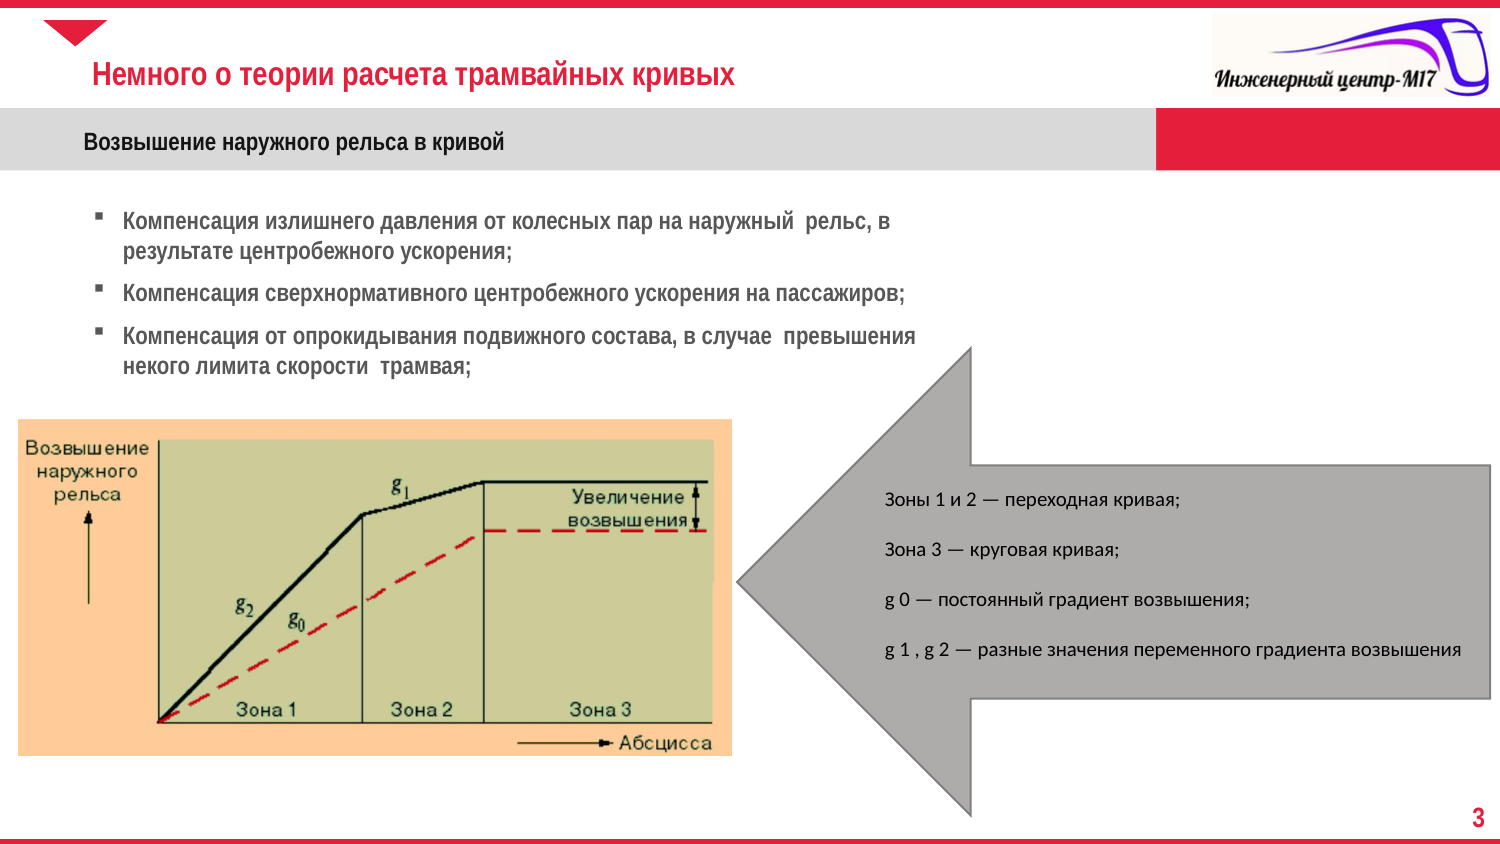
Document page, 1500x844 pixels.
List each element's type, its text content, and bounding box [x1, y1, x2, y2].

text_box Компенсация излишнего давления от колесных пар на наружный рельс, в результате центробежного ускорения; Компенсация сверхнормативного центробежного ускорения на пассажиров; Компенсация от опрокидывания подвижного состава, в случае превышения некого лимита скорости трамвая; [48, 197, 961, 387]
text_box [1157, 107, 1500, 171]
picture [1211, 13, 1491, 97]
picture [18, 415, 732, 756]
text_box Зоны 1 и 2 — переходная кривая; Зона 3 — круговая кривая; g 0 — постоянный градиент возвышения; g 1 , g 2 — разные значения переменного градиента возвышения [869, 478, 1482, 669]
text_box [735, 346, 1492, 818]
slide_number 3 [1438, 792, 1500, 839]
text_box Немного о теории расчета трамвайных кривых [77, 45, 751, 100]
text_box Возвышение наружного рельса в кривой [68, 117, 1156, 163]
text_box [0, 107, 1157, 171]
